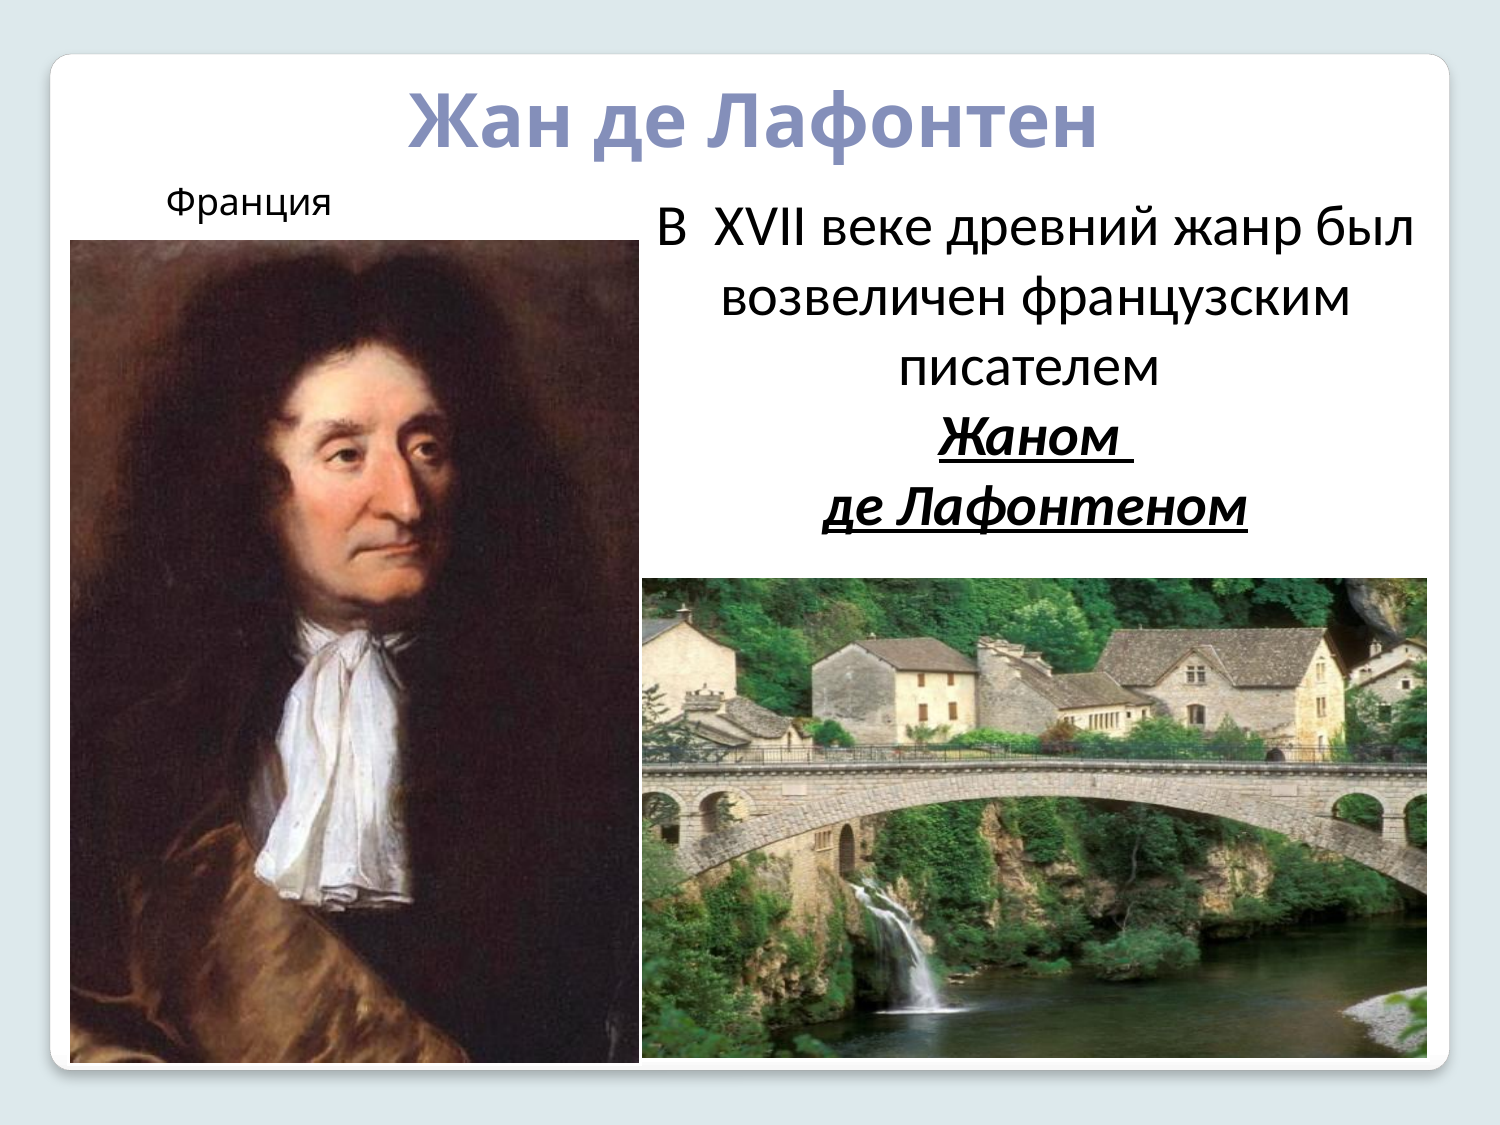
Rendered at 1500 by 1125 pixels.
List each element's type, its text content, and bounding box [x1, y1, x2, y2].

picture [69, 240, 1428, 1064]
text_box В XVII веке древний жанр был возвеличен французским писателем Жаном де Лафонтеном [630, 238, 1442, 545]
text_box Франция [151, 170, 393, 231]
text_box Жан де Лафонтен [393, 64, 1500, 238]
